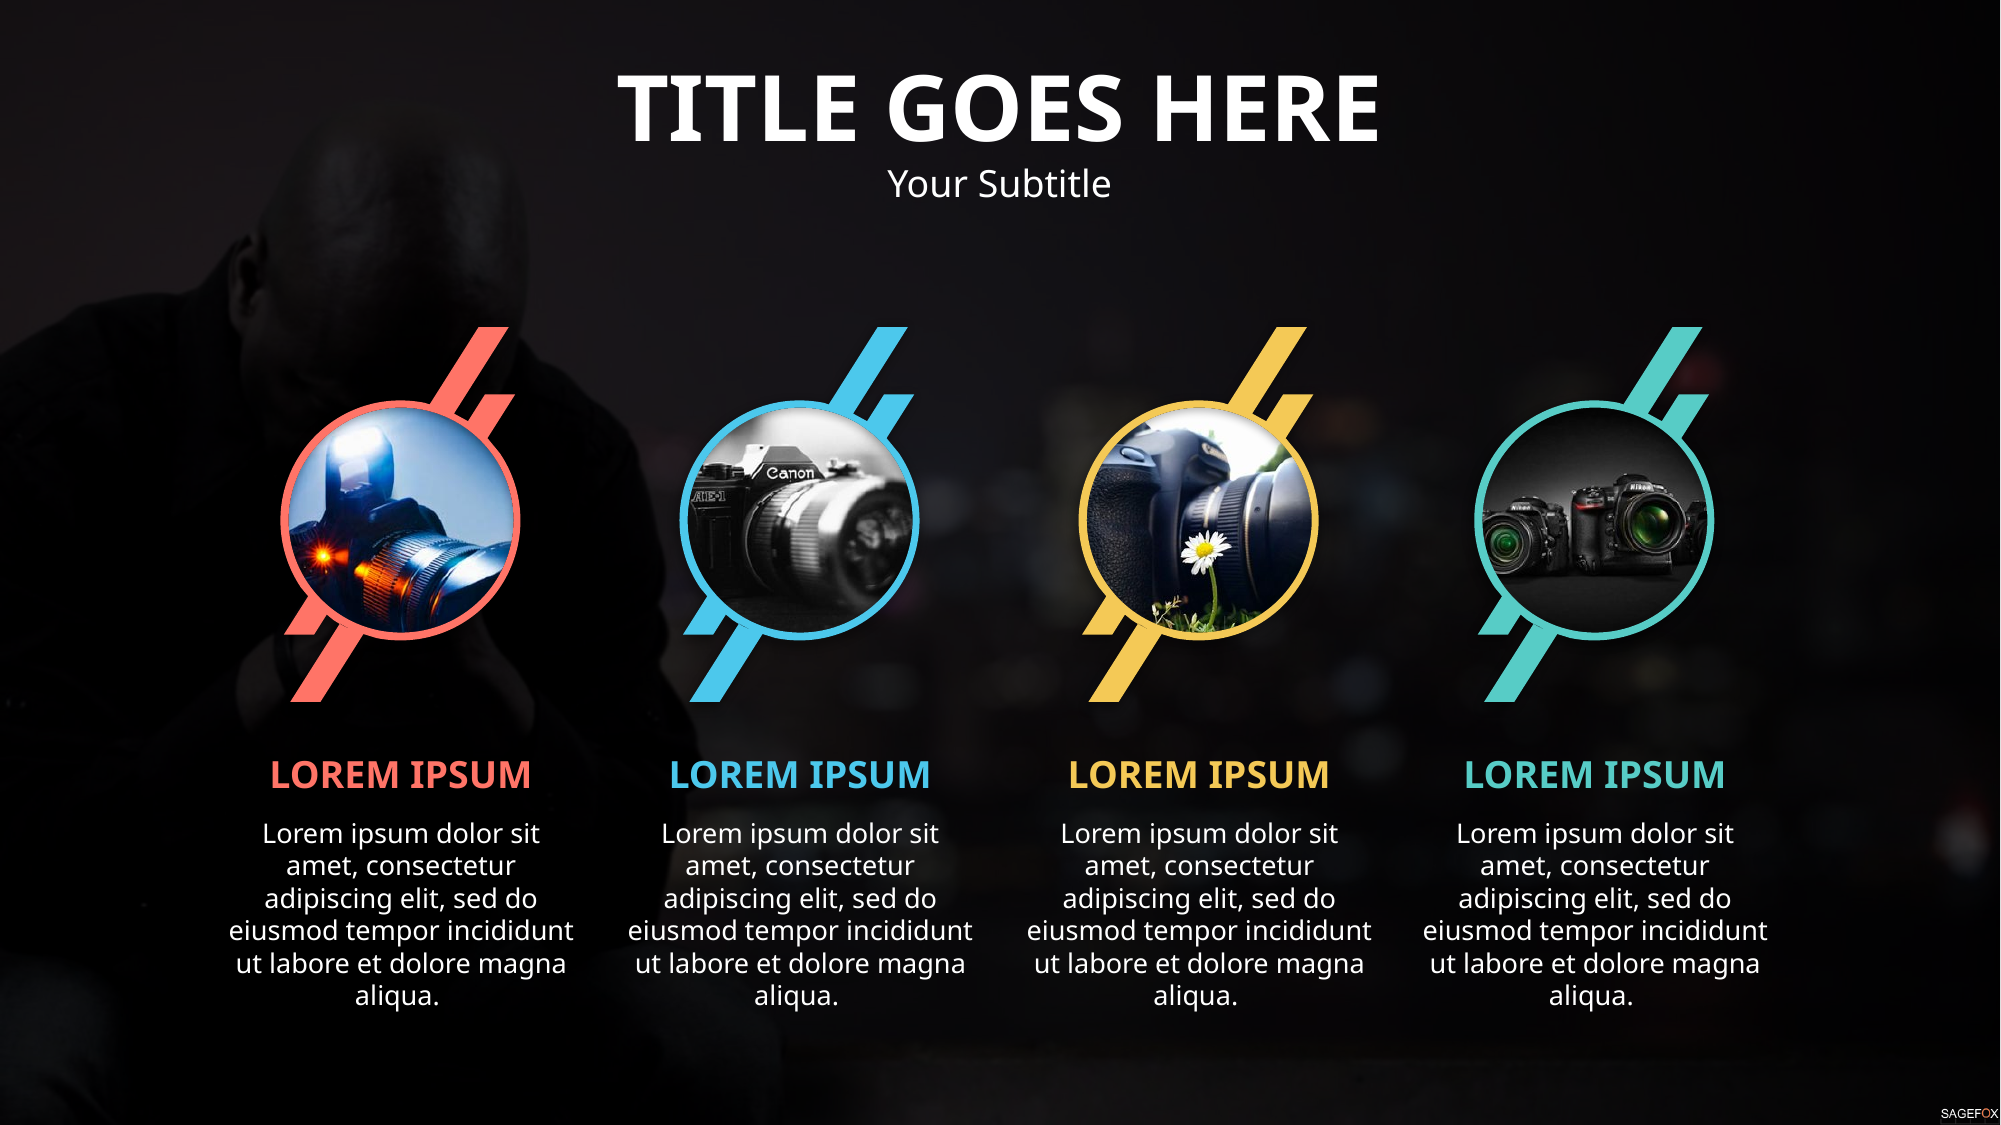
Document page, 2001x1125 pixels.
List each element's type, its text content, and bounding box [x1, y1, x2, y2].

text_box LOREM IPSUM Lorem ipsum dolor sit amet, consectetur adipiscing elit, sed do eiusmod tempor incididunt ut labore et dolore magna aliqua. [616, 746, 984, 1017]
text_box [678, 326, 921, 704]
text_box [293, 419, 506, 631]
text_box [694, 419, 907, 631]
text_box [1092, 419, 1304, 631]
picture [0, 0, 2001, 1125]
text_box [1473, 326, 1716, 704]
text_box [1487, 419, 1700, 631]
text_box [1077, 326, 1320, 704]
text_box TITLE GOES HERE Your Subtitle [548, 42, 1452, 212]
text_box LOREM IPSUM Lorem ipsum dolor sit amet, consectetur adipiscing elit, sed do eiusmod tempor incididunt ut labore et dolore magna aliqua. [1411, 746, 1779, 1017]
text_box LOREM IPSUM Lorem ipsum dolor sit amet, consectetur adipiscing elit, sed do eiusmod tempor incididunt ut labore et dolore magna aliqua. [1015, 746, 1383, 1017]
text_box [279, 326, 522, 704]
text_box LOREM IPSUM Lorem ipsum dolor sit amet, consectetur adipiscing elit, sed do eiusmod tempor incididunt ut labore et dolore magna aliqua. [217, 746, 585, 1017]
